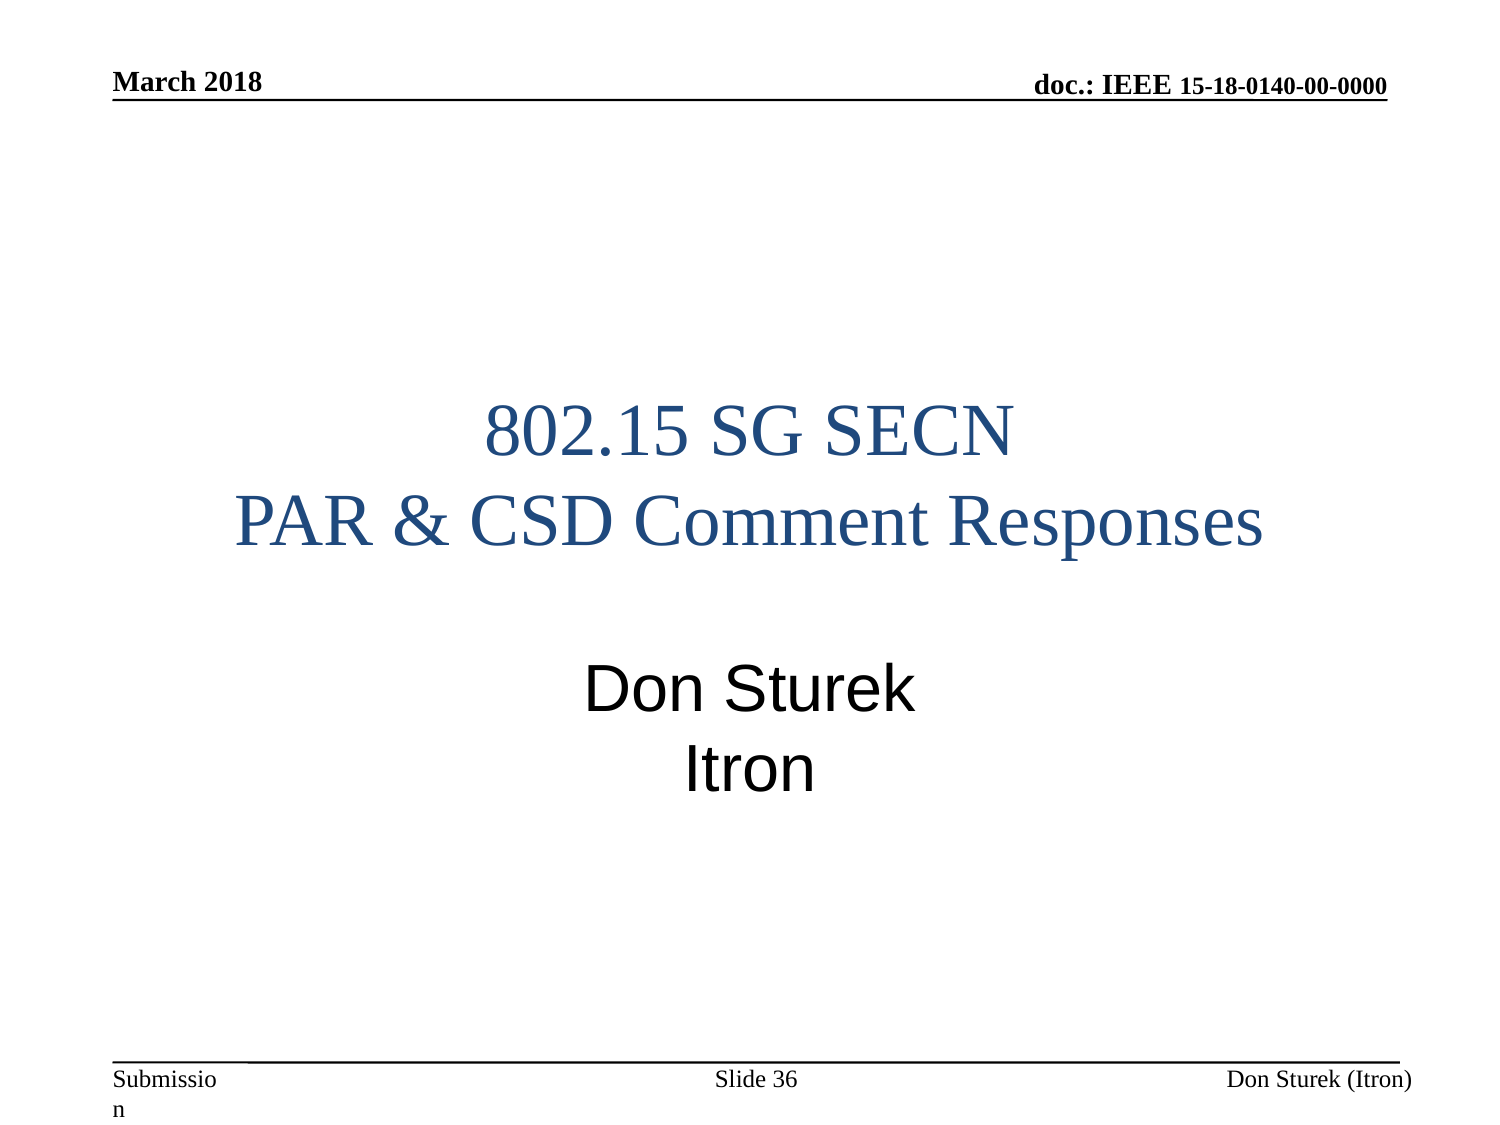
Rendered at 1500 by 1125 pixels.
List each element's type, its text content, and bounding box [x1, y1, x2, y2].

slide_number Slide 36 [712, 1062, 800, 1093]
footer Don Sturek (Itron) [900, 1062, 1413, 1093]
subtitle Don Sturek Itron [225, 637, 1275, 925]
title 802.15 SG SECN PAR & CSD Comment Responses [112, 349, 1388, 591]
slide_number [112, 62, 375, 98]
